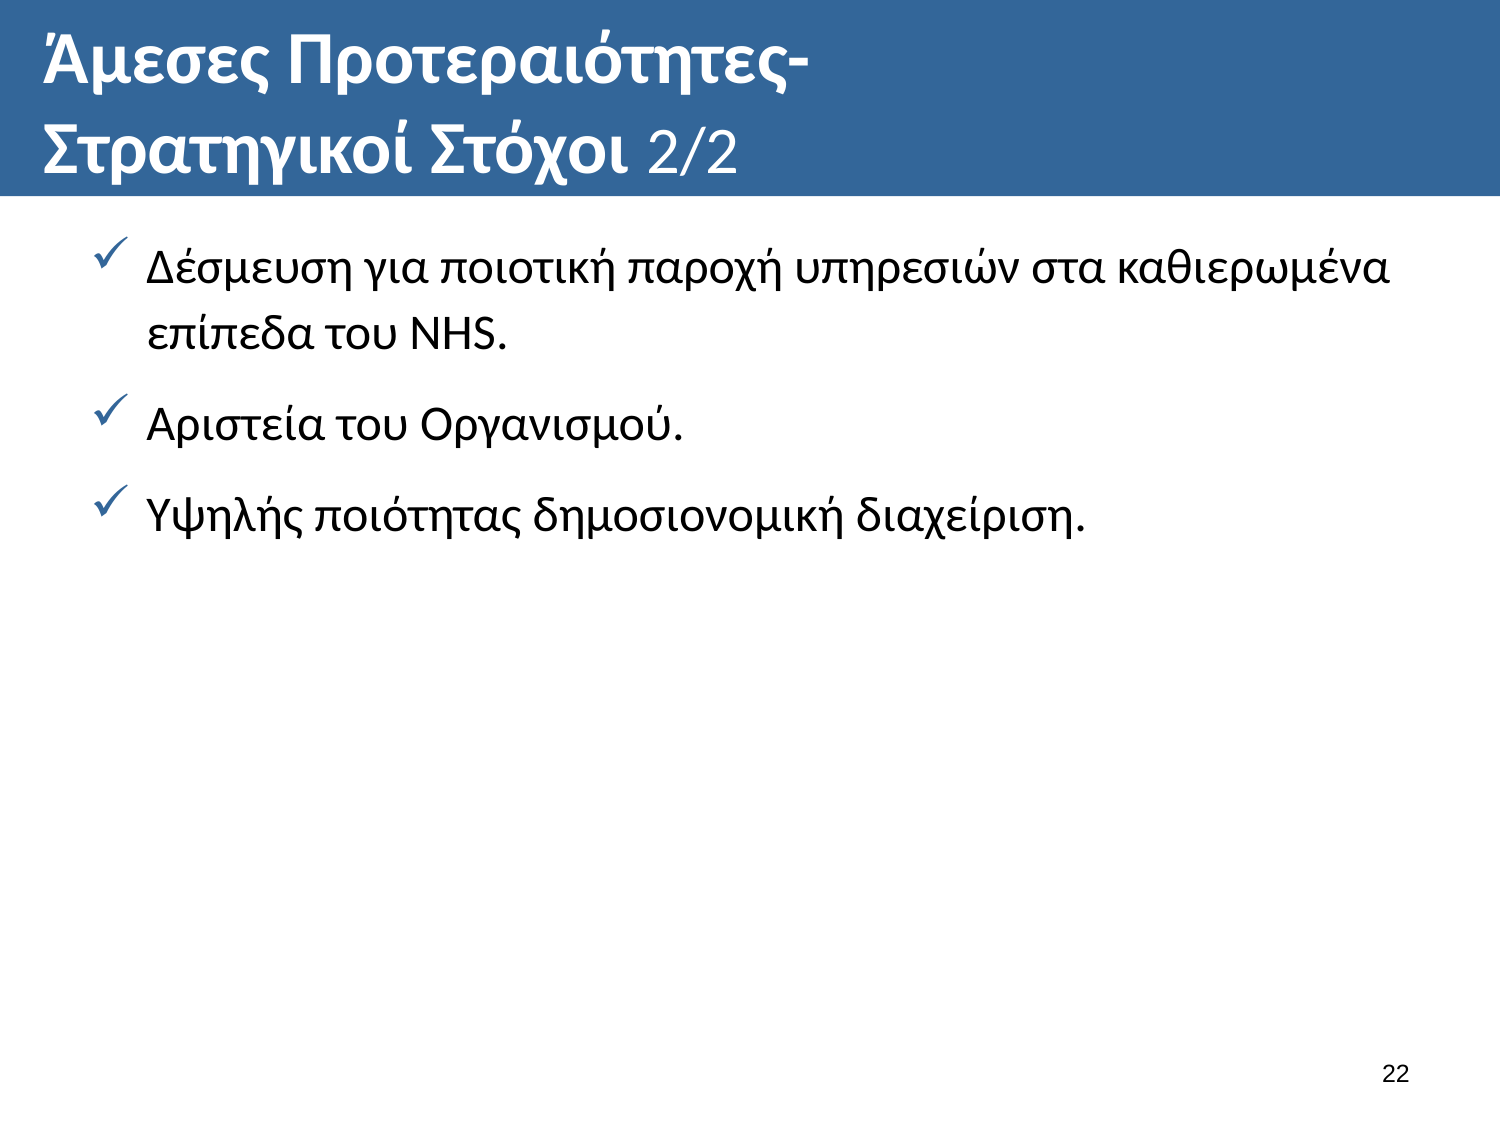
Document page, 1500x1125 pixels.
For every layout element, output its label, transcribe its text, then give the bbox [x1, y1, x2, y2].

title Άμεσες Προτεραιότητες- Στρατηγικοί Στόχοι 2/2 [0, 0, 1500, 197]
list Δέσμευση για ποιοτική παροχή υπηρεσιών στα καθιερωμένα επίπεδα του NHS. Αριστεία του Οργανισμού. Υψηλής ποιότητας δημοσιονομική διαχείριση. [75, 219, 1425, 1024]
slide_number 21 [1074, 1042, 1425, 1103]
